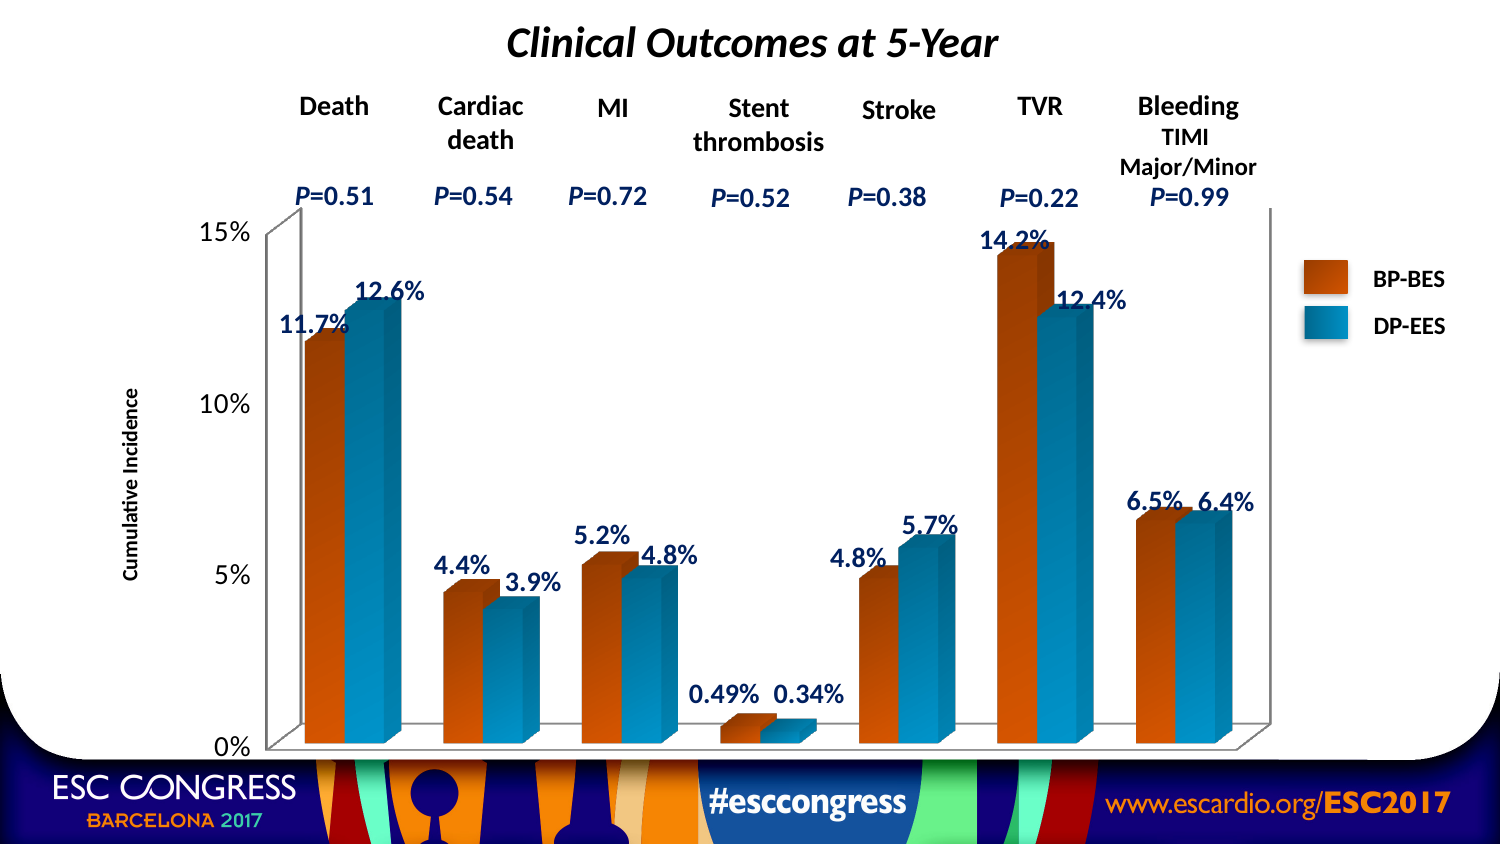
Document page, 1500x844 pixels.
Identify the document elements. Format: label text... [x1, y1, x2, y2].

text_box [1303, 254, 1462, 349]
picture [0, 0, 1500, 844]
text_box Cumulative Incidence [100, 372, 158, 590]
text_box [167, 79, 1316, 777]
text_box Clinical Outcomes at 5-Year [491, 6, 1014, 74]
